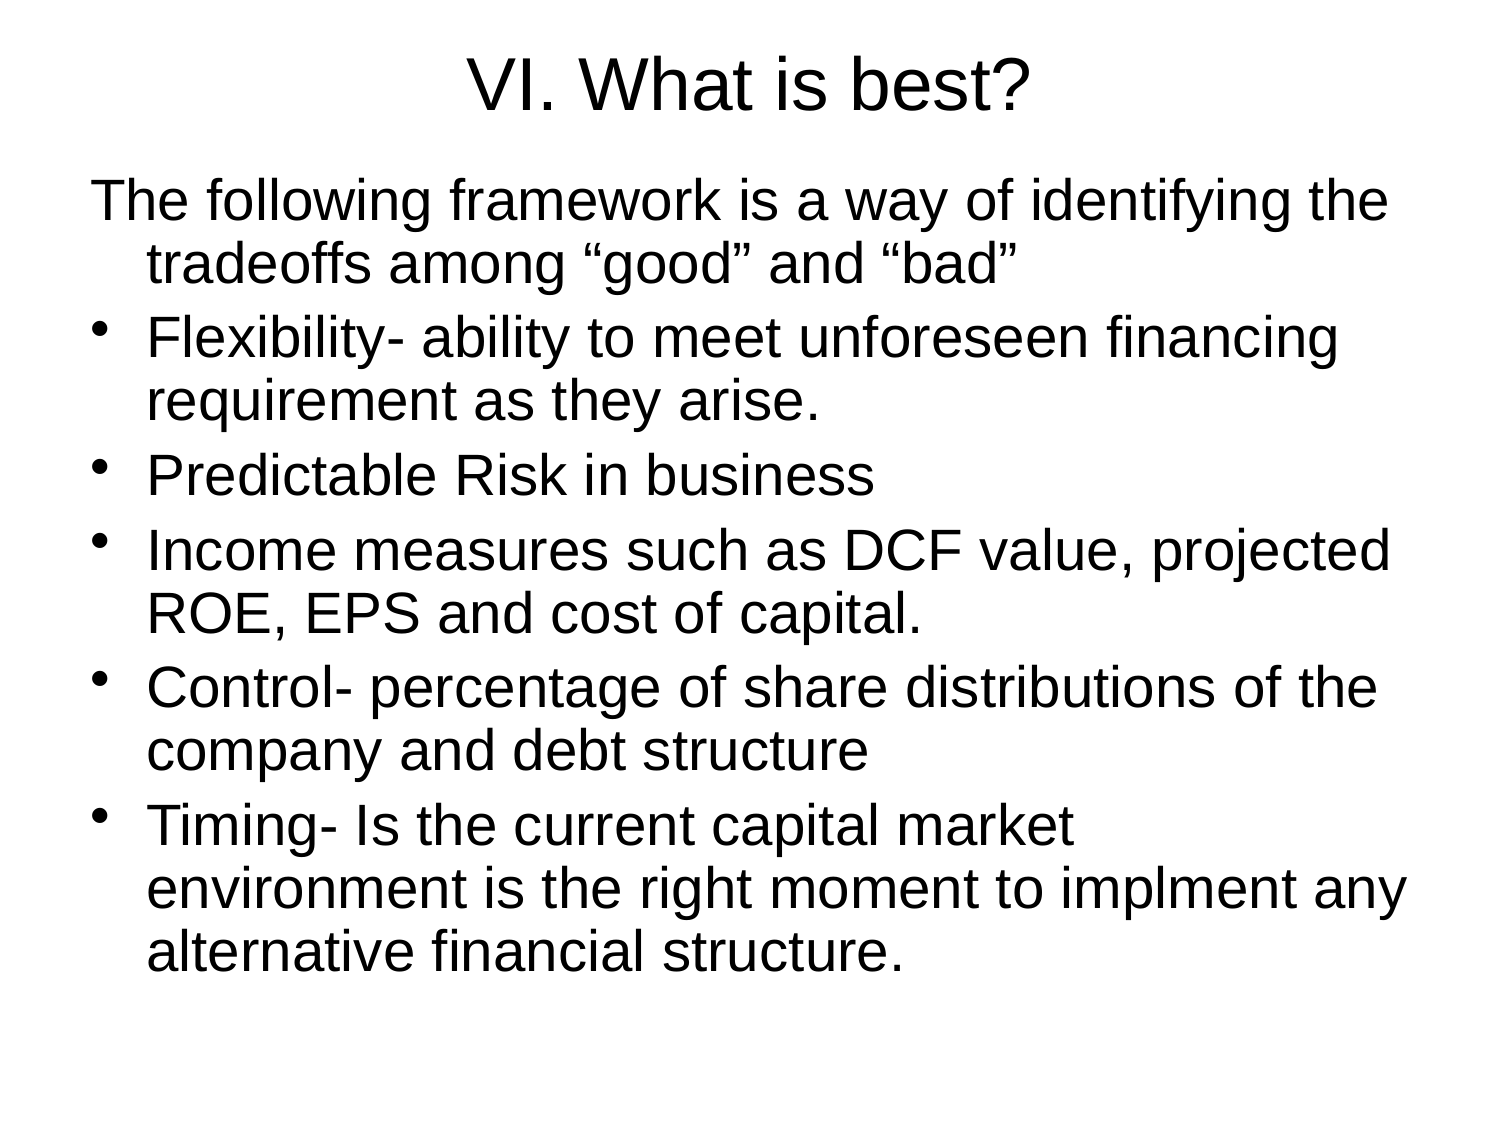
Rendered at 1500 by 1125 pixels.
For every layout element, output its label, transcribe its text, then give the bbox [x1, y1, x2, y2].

list The following framework is a way of identifying the tradeoffs among “good” and “bad” Flexibility- ability to meet unforeseen financing requirement as they arise. Predictable Risk in business Income measures such as DCF value, projected ROE, EPS and cost of capital. Control- percentage of share distributions of the company and debt structure Timing- Is the current capital market environment is the right moment to implment any alternative financial structure. [75, 162, 1425, 988]
title VI. What is best? [75, 62, 1425, 162]
